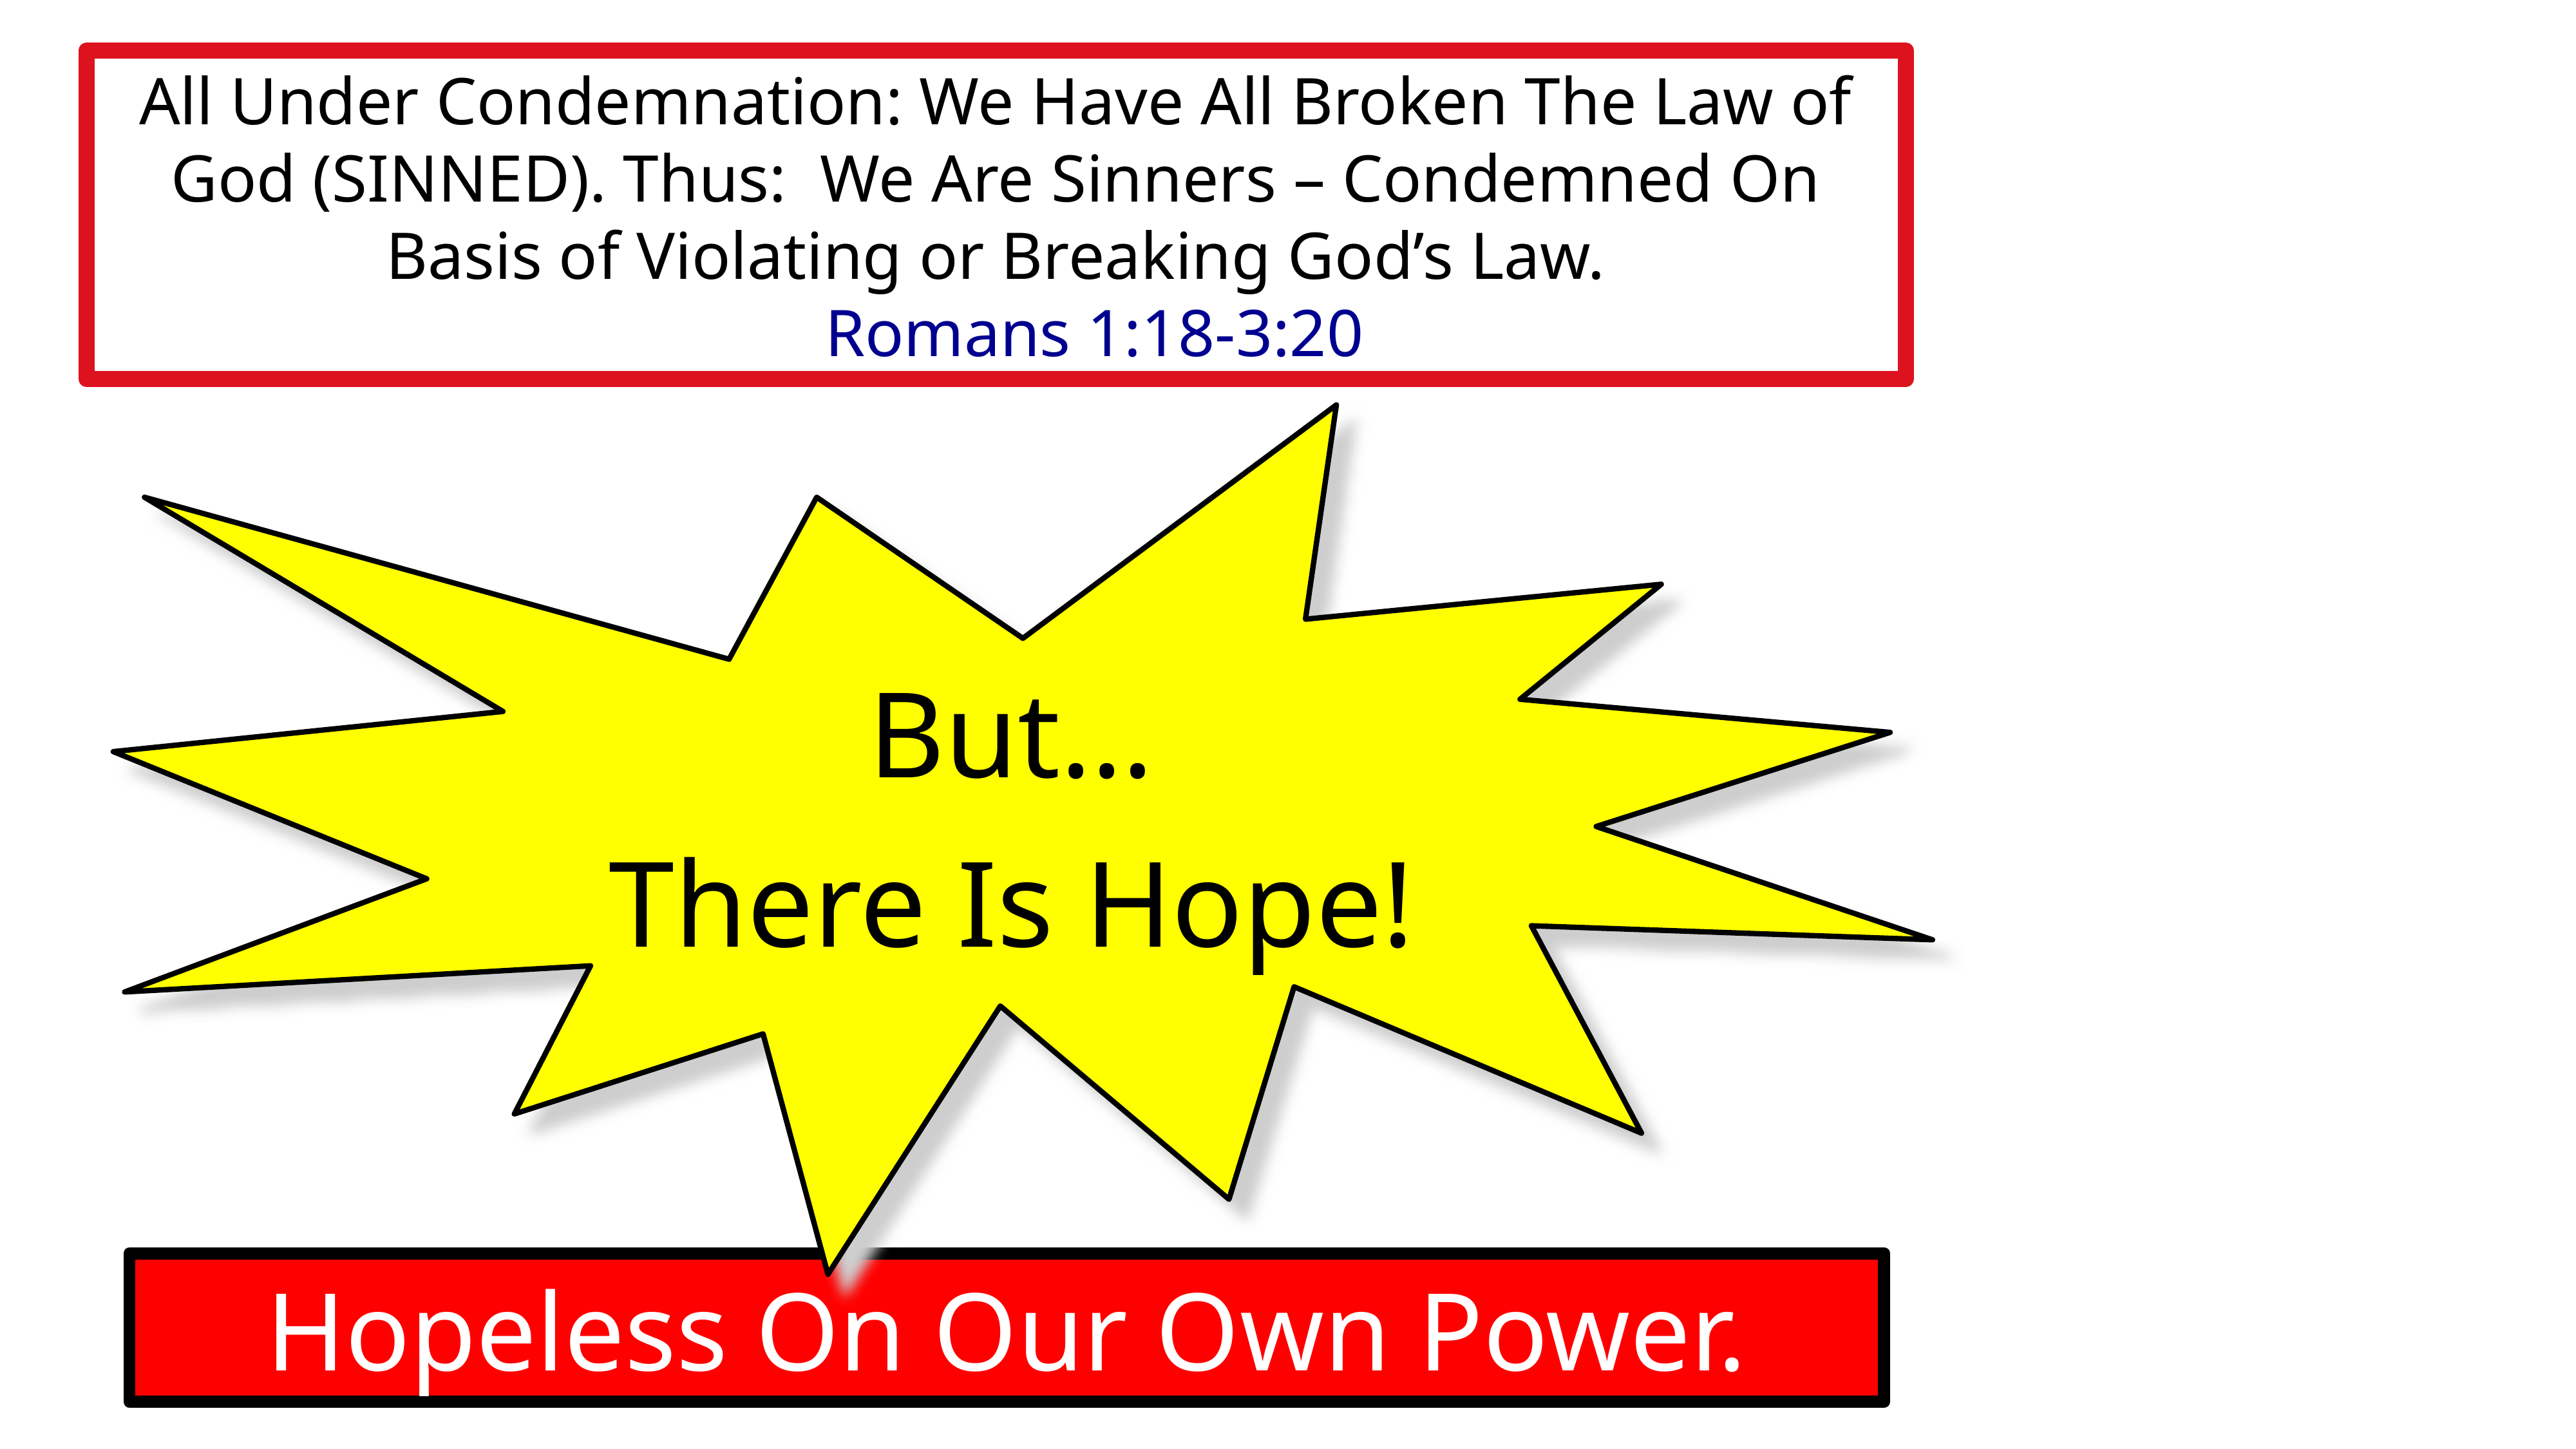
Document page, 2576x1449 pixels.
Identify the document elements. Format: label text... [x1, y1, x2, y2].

text_box Hopeless On Our Own Power. [129, 1274, 1884, 1402]
text_box All Under Condemnation: We Have All Broken The Law of God (SINNED). Thus: We Are Sinners – Condemned On Basis of Violating or Breaking God’s Law. Romans 1:18-3:20 [86, 50, 1906, 379]
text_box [113, 404, 1933, 1274]
